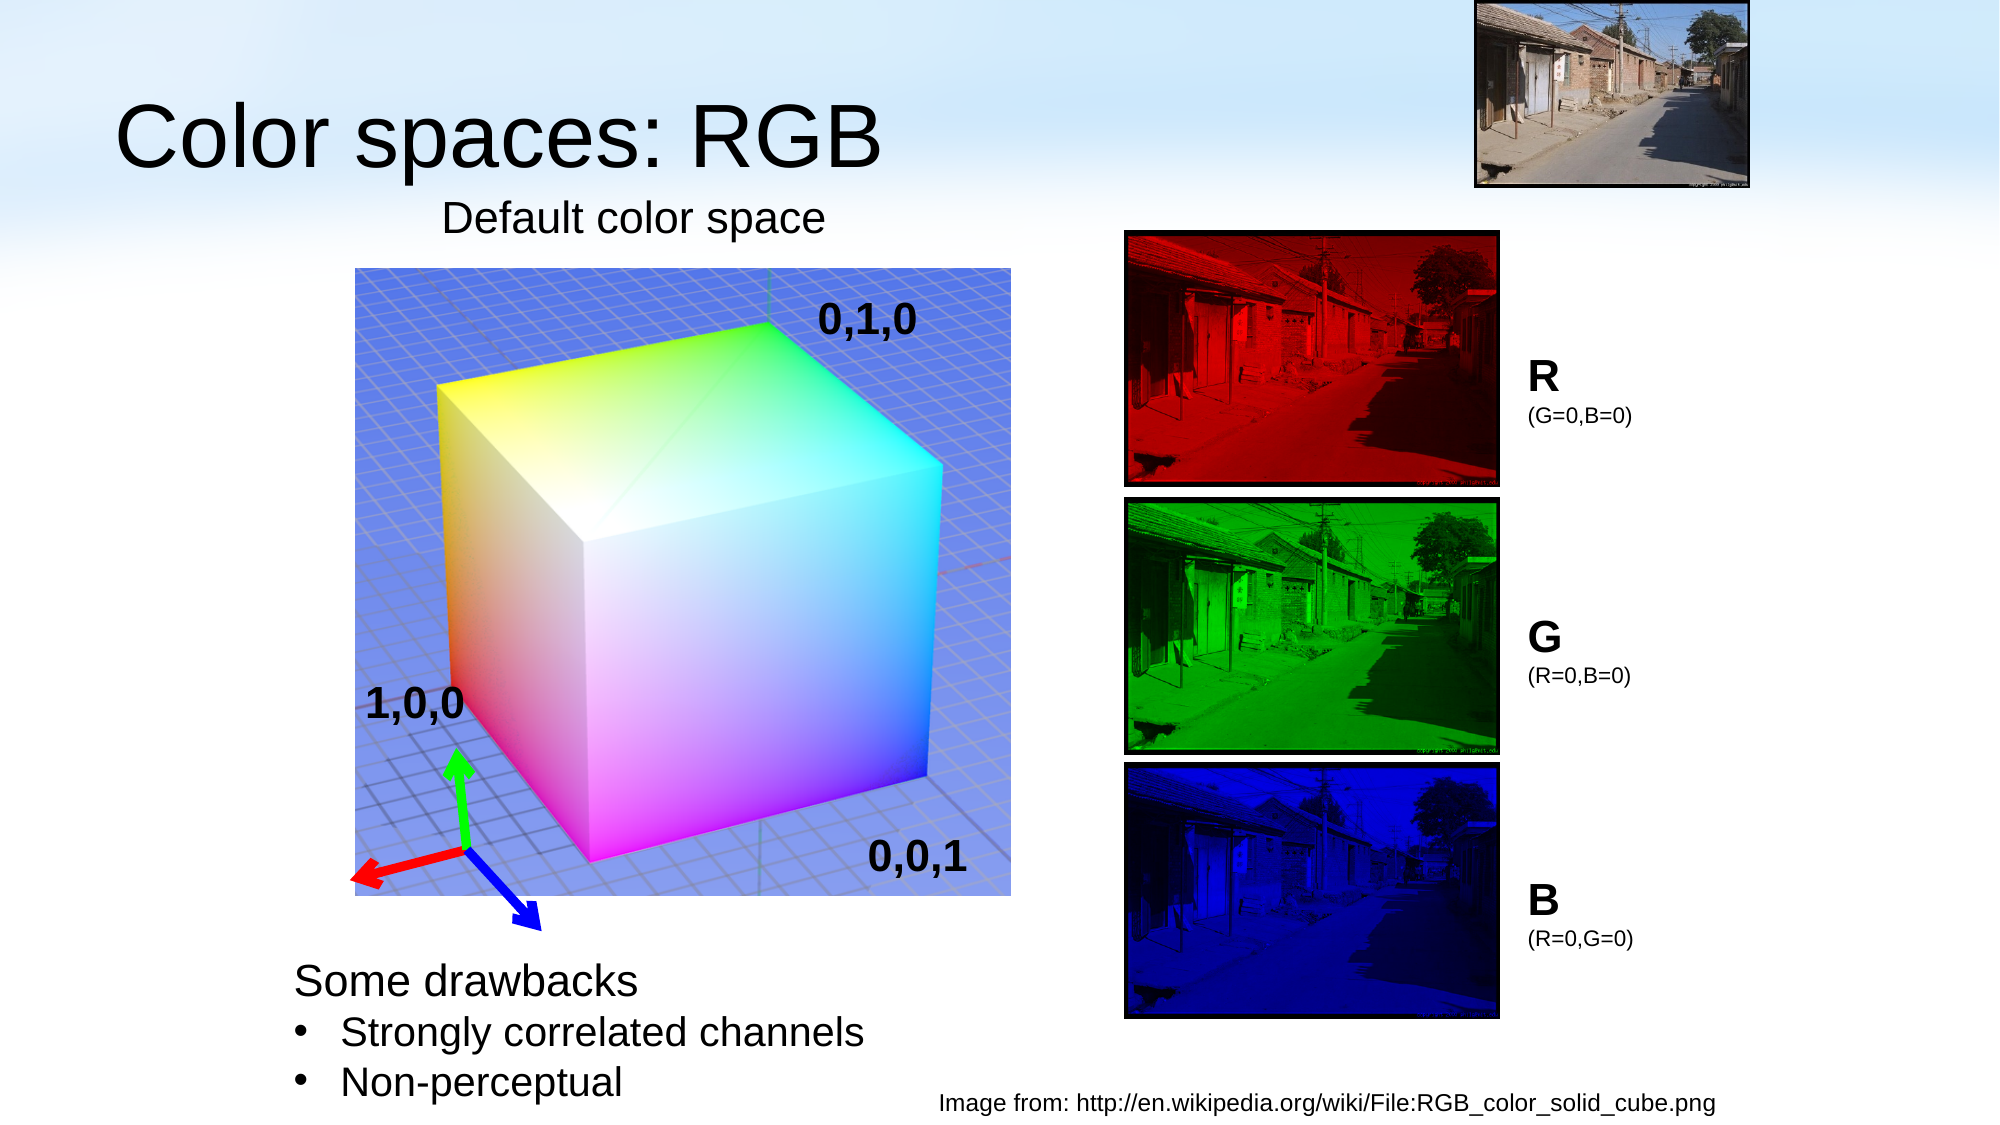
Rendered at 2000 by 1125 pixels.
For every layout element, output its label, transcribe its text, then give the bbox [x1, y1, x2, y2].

text_box R (G=0,B=0) [1512, 339, 1648, 436]
text_box B (R=0,G=0) [1512, 862, 1650, 959]
text_box Default color space [426, 181, 842, 251]
title Color spaces: RGB [99, 37, 1963, 226]
text_box Image from: http://en.wikipedia.org/wiki/File:RGB_color_solid_cube.png [923, 1079, 1733, 1124]
text_box G (R=0,B=0) [1512, 600, 1647, 696]
picture [0, 0, 2000, 1125]
text_box Some drawbacks Strongly correlated channels Non-perceptual [278, 943, 880, 1112]
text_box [349, 268, 1011, 932]
